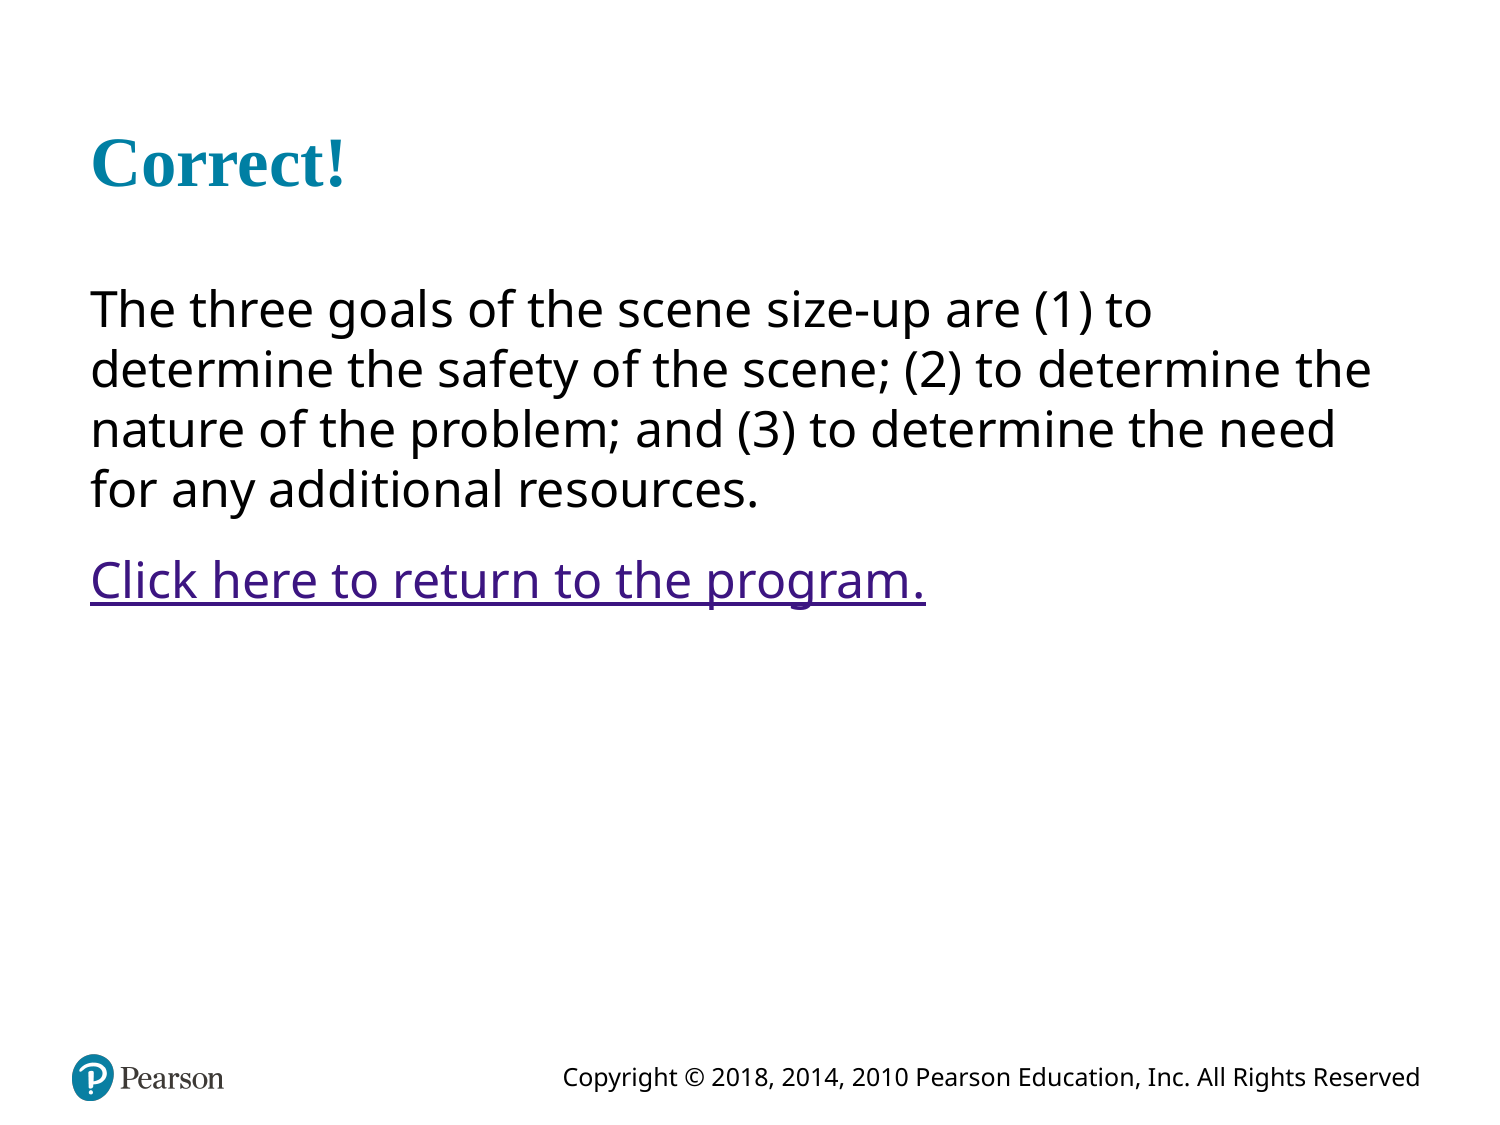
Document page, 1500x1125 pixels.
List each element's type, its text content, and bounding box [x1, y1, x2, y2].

picture [98, 1054, 224, 1101]
list The three goals of the scene size-up are (1) to determine the safety of the scene; (2) to determine the nature of the problem; and (3) to determine the need for any additional resources. Click here to return to the program. [75, 262, 1425, 650]
picture [72, 1054, 88, 1070]
picture [80, 1063, 106, 1088]
picture [72, 1087, 83, 1101]
title Correct! [75, 35, 1425, 216]
